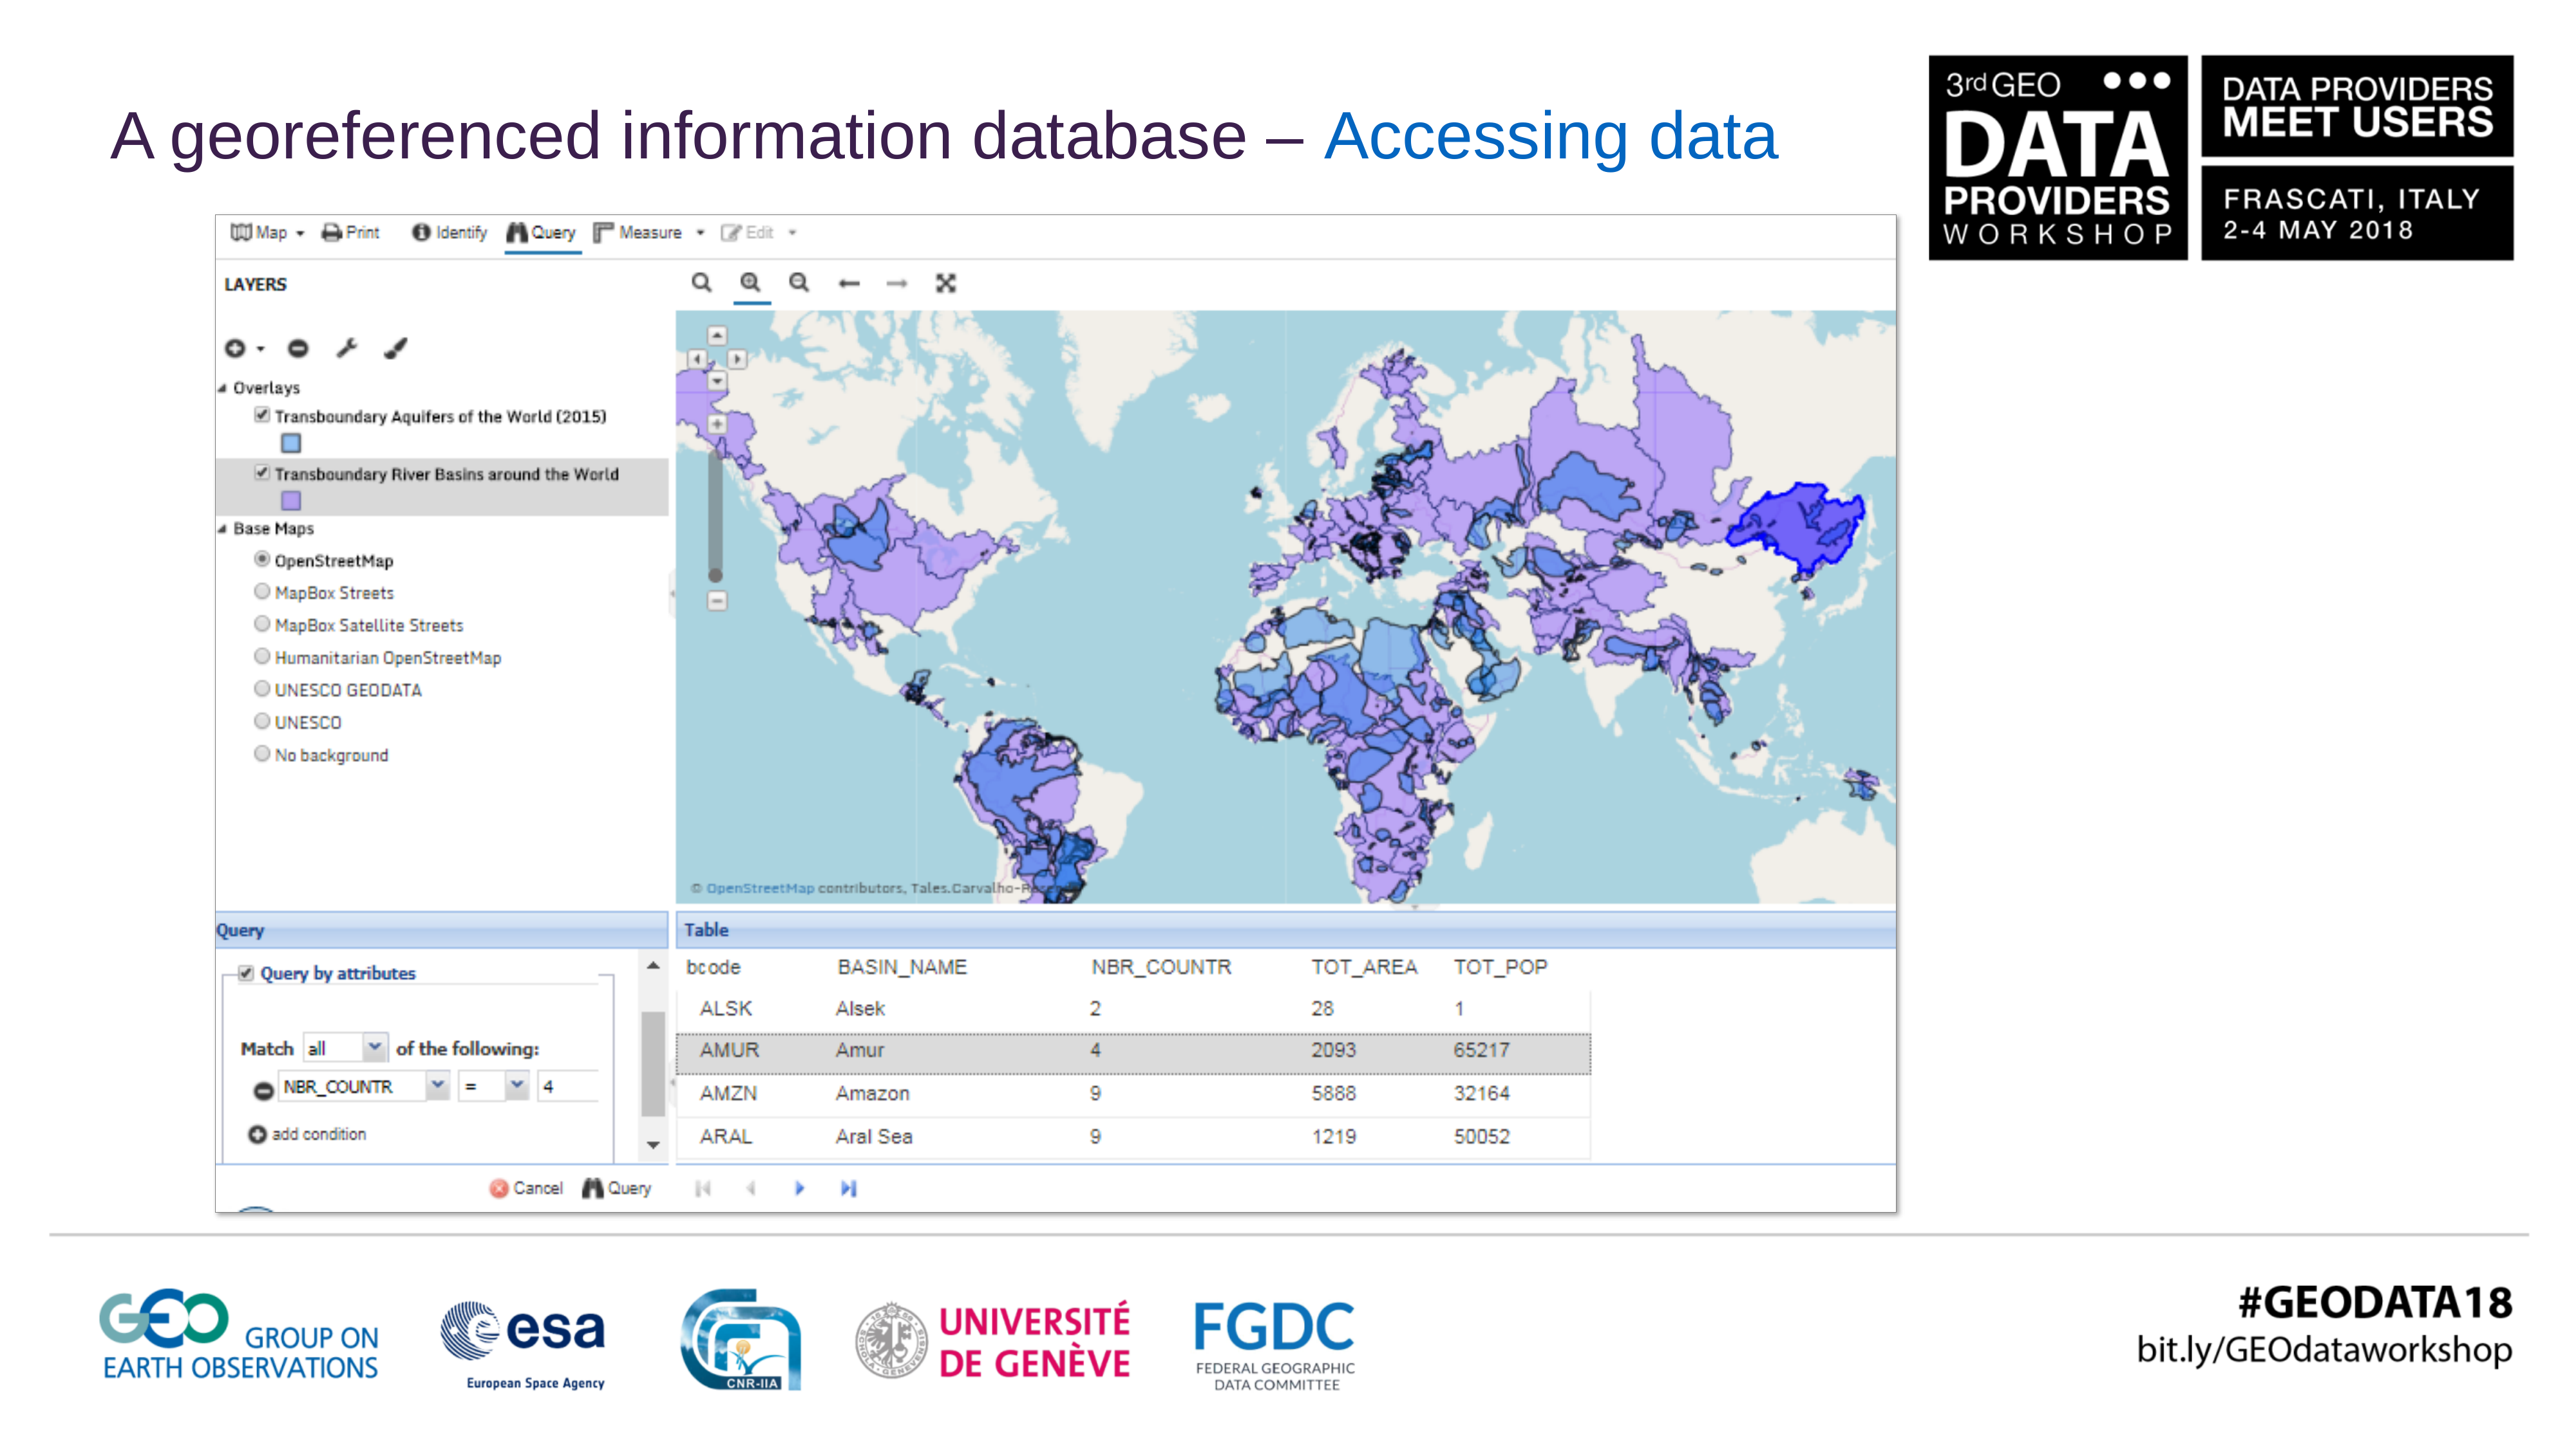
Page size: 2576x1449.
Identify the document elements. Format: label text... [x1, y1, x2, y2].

text_box A georeferenced information database – Accessing data [104, 86, 1786, 177]
picture [0, 0, 2576, 1449]
